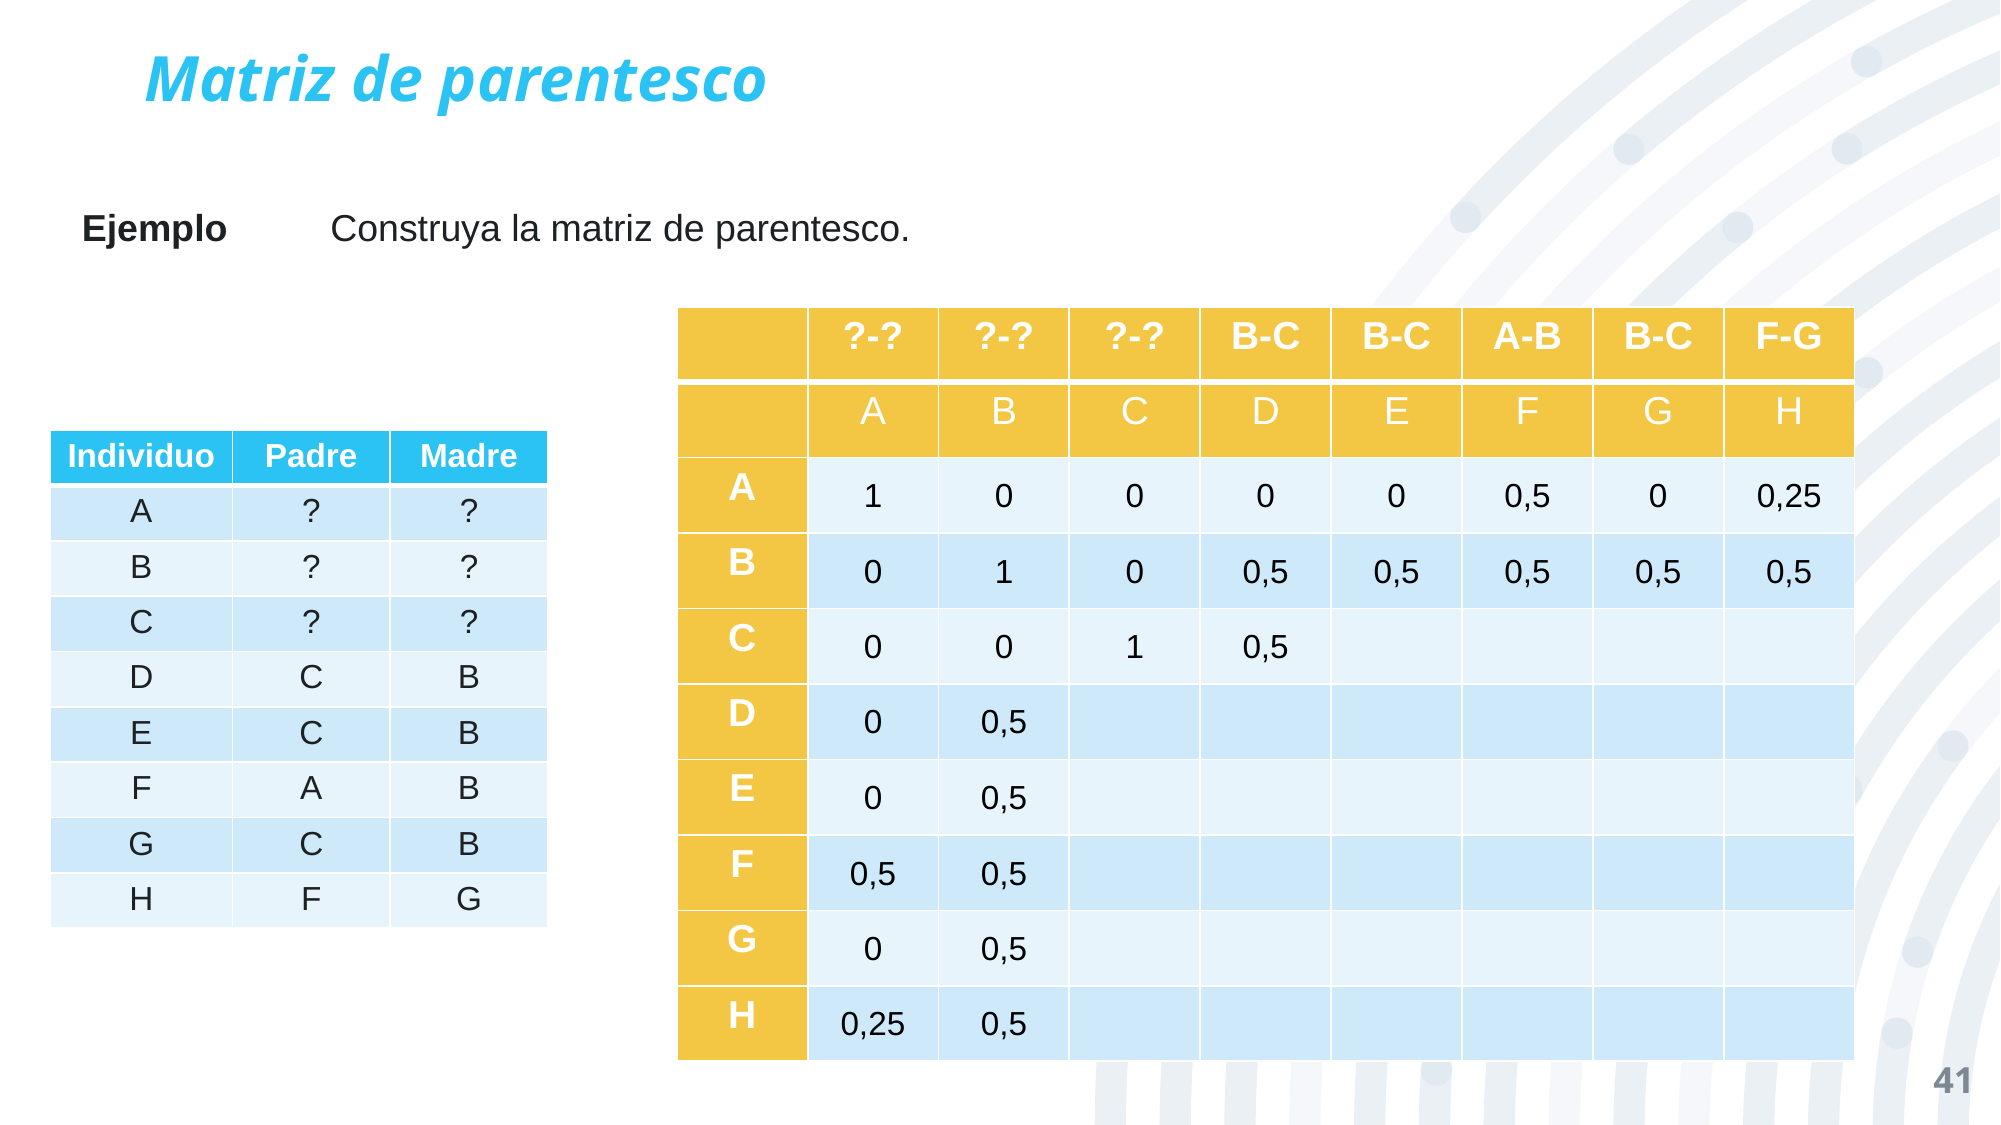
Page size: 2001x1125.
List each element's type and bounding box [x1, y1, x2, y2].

table_cell [1594, 534, 1723, 608]
table_cell [678, 836, 807, 910]
table_cell [1725, 385, 1854, 457]
table_cell [1463, 987, 1592, 1060]
table_header [1201, 308, 1330, 379]
table_cell [1463, 836, 1592, 910]
table_cell [1725, 987, 1854, 1060]
table_cell [233, 652, 389, 706]
table_cell [809, 458, 938, 532]
table_cell [1725, 685, 1854, 759]
table_cell [678, 987, 807, 1060]
table_cell [1332, 534, 1461, 608]
table_cell [939, 987, 1068, 1060]
table_cell [1070, 458, 1199, 532]
table_cell [1201, 987, 1330, 1060]
table_cell [1070, 836, 1199, 910]
table_cell [1725, 609, 1854, 683]
table_cell [1201, 836, 1330, 910]
table_cell [1594, 385, 1723, 457]
table_cell [1463, 685, 1592, 759]
table_cell [1725, 534, 1854, 608]
table_cell [1594, 911, 1723, 985]
table_cell [391, 652, 547, 706]
table_header [1332, 308, 1461, 379]
table_cell [1332, 385, 1461, 457]
table_cell [391, 818, 547, 872]
table_cell [1332, 987, 1461, 1060]
table_cell [1594, 836, 1723, 910]
table_cell [809, 534, 938, 608]
table_cell [1594, 609, 1723, 683]
table_cell [233, 818, 389, 872]
table_cell [1201, 911, 1330, 985]
table_cell [939, 534, 1068, 608]
table_cell [391, 708, 547, 761]
table_cell [233, 542, 389, 595]
table_cell [1725, 458, 1854, 532]
table_cell [1201, 458, 1330, 532]
slide_number [1854, 1038, 1975, 1125]
table_cell [51, 542, 232, 595]
table_cell [391, 488, 547, 540]
table_cell [391, 597, 547, 651]
table_cell [1201, 534, 1330, 608]
table_cell [1594, 458, 1723, 532]
table_cell [391, 874, 547, 927]
table_cell [233, 488, 389, 540]
table_cell [1463, 458, 1592, 532]
table_cell [1201, 609, 1330, 683]
table_cell [678, 458, 807, 532]
table_cell [809, 385, 938, 457]
table_cell [809, 836, 938, 910]
table_cell [809, 685, 938, 759]
table_cell [678, 911, 807, 985]
table_cell [939, 458, 1068, 532]
text_box [67, 196, 299, 257]
table_cell [1725, 760, 1854, 834]
table_cell [1332, 836, 1461, 910]
table_cell [678, 685, 807, 759]
table_cell [678, 385, 807, 457]
table_cell [1070, 609, 1199, 683]
table_cell [1463, 911, 1592, 985]
text_box [315, 196, 1478, 257]
table_cell [939, 836, 1068, 910]
table_header [391, 431, 547, 483]
table_cell [678, 760, 807, 834]
table_cell [1332, 911, 1461, 985]
table_cell [233, 874, 389, 927]
table_cell [939, 760, 1068, 834]
table_header [1594, 308, 1723, 379]
table_header [1463, 308, 1592, 379]
table_header [809, 308, 938, 379]
table_header [1070, 308, 1199, 379]
table_cell [1594, 987, 1723, 1060]
table_cell [1725, 836, 1854, 910]
title [144, 0, 1682, 116]
table_cell [1594, 685, 1723, 759]
table_header [678, 308, 807, 379]
table_cell [1725, 911, 1854, 985]
table_cell [233, 763, 389, 817]
table_cell [1070, 385, 1199, 457]
table_cell [939, 911, 1068, 985]
table_cell [1070, 987, 1199, 1060]
table_cell [809, 987, 938, 1060]
table_cell [939, 685, 1068, 759]
table_cell [1070, 685, 1199, 759]
table_cell [1332, 760, 1461, 834]
table_cell [51, 488, 232, 540]
table_cell [809, 760, 938, 834]
table_cell [1070, 760, 1199, 834]
table_cell [939, 609, 1068, 683]
table_cell [809, 911, 938, 985]
table_cell [51, 763, 232, 817]
table_cell [51, 874, 232, 927]
table_cell [1332, 458, 1461, 532]
table_cell [809, 609, 938, 683]
table_cell [678, 534, 807, 608]
table_cell [51, 708, 232, 761]
table_header [1725, 308, 1854, 379]
table_header [233, 431, 389, 483]
table_cell [1332, 609, 1461, 683]
table_cell [51, 597, 232, 651]
table_cell [939, 385, 1068, 457]
table_cell [1201, 760, 1330, 834]
table_cell [1070, 911, 1199, 985]
table_header [51, 431, 232, 483]
table_cell [391, 542, 547, 595]
table_cell [1332, 685, 1461, 759]
table_cell [1201, 385, 1330, 457]
table_cell [233, 597, 389, 651]
table_cell [391, 763, 547, 817]
table_cell [1463, 760, 1592, 834]
table_cell [1463, 609, 1592, 683]
table_cell [1463, 534, 1592, 608]
table_cell [1463, 385, 1592, 457]
table_cell [51, 652, 232, 706]
table_header [939, 308, 1068, 379]
table_cell [51, 818, 232, 872]
table_cell [1594, 760, 1723, 834]
table_cell [1201, 685, 1330, 759]
table_cell [1070, 534, 1199, 608]
table_cell [233, 708, 389, 761]
table_cell [678, 609, 807, 683]
